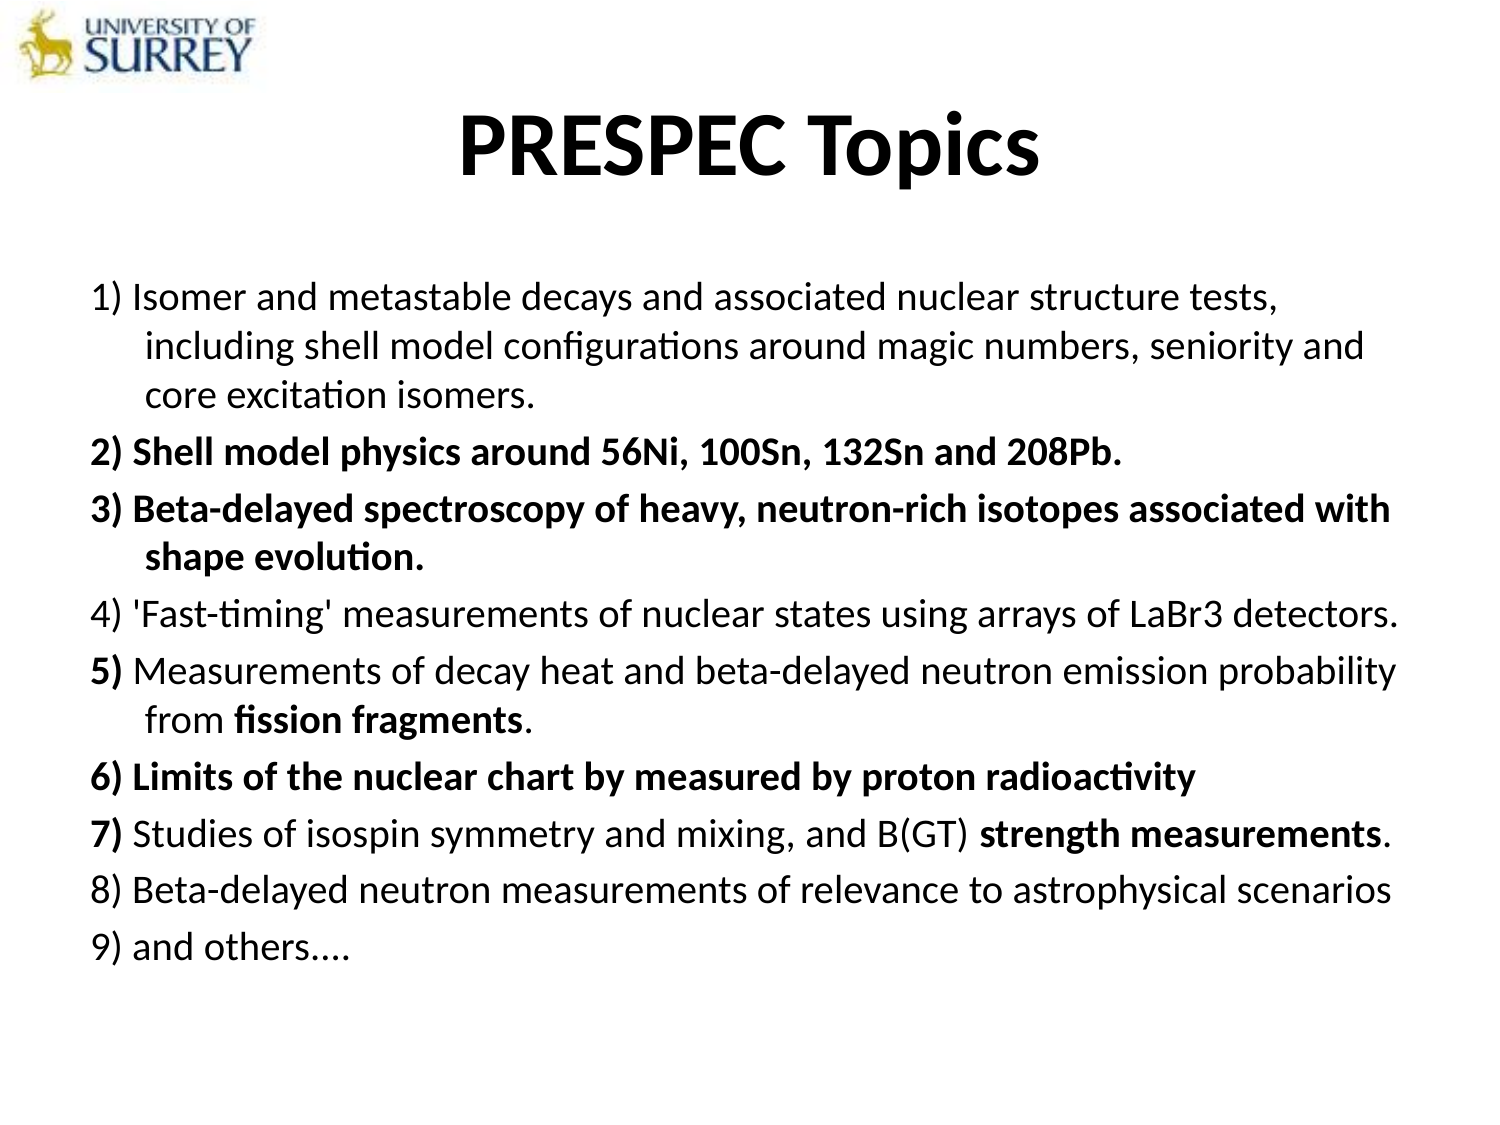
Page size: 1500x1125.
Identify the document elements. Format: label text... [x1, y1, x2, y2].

title PRESPEC Topics [75, 45, 1425, 233]
list 1) Isomer and metastable decays and associated nuclear structure tests, including shell model configurations around magic numbers, seniority and core excitation isomers. 2) Shell model physics around 56Ni, 100Sn, 132Sn and 208Pb. 3) Beta-delayed spectroscopy of heavy, neutron-rich isotopes associated with shape evolution. 4) 'Fast-timing' measurements of nuclear states using arrays of LaBr3 detectors. 5) Measurements of decay heat and beta-delayed neutron emission probability from fission fragments. 6) Limits of the nuclear chart by measured by proton radioactivity 7) Studies of isospin symmetry and mixing, and B(GT) strength measurements. 8) Beta-delayed neutron measurements of relevance to astrophysical scenarios 9) and others.... [75, 262, 1425, 1005]
picture [0, 1, 279, 93]
